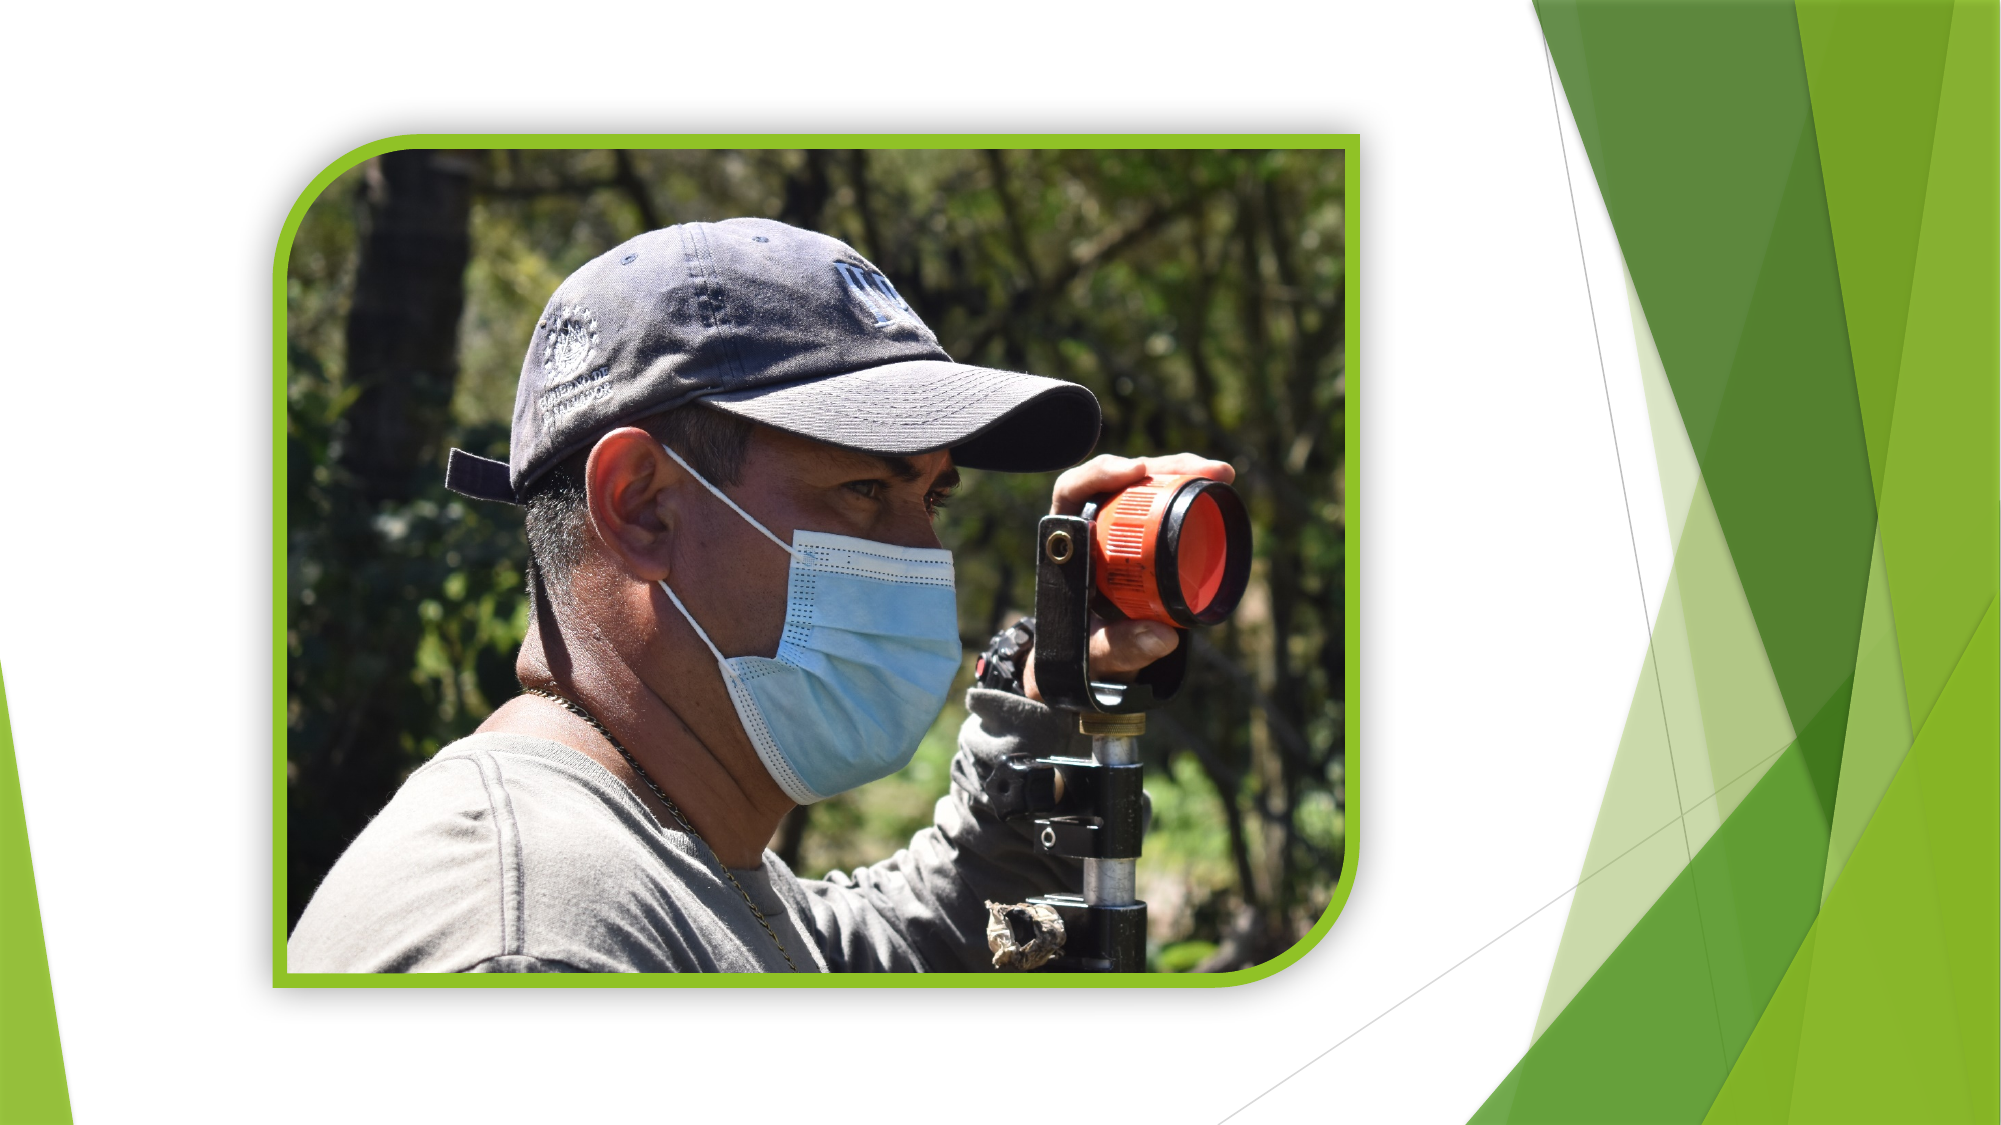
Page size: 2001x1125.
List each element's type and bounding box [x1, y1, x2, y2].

list [279, 140, 1353, 982]
